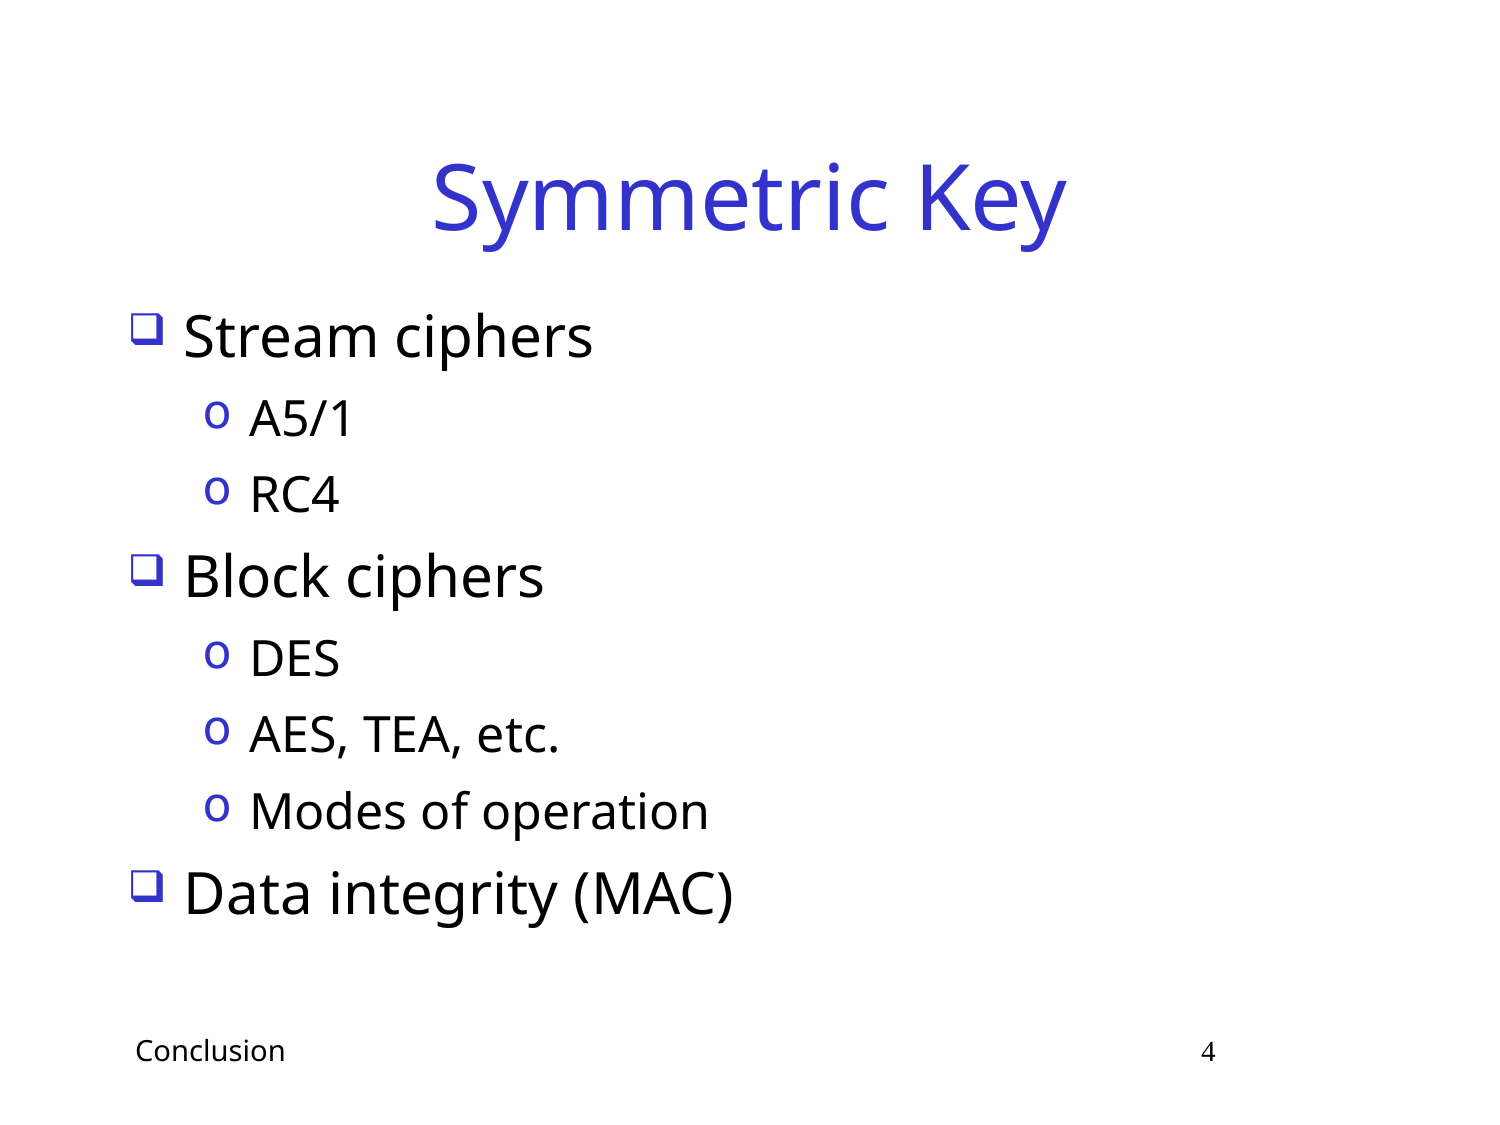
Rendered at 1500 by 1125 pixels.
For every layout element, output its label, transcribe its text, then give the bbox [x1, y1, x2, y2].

list Stream ciphers A5/1 RC4 Block ciphers DES AES, TEA, etc. Modes of operation Data integrity (MAC) [112, 299, 1388, 976]
footer Conclusion 4 [112, 1024, 1401, 1101]
title Symmetric Key [112, 99, 1388, 288]
